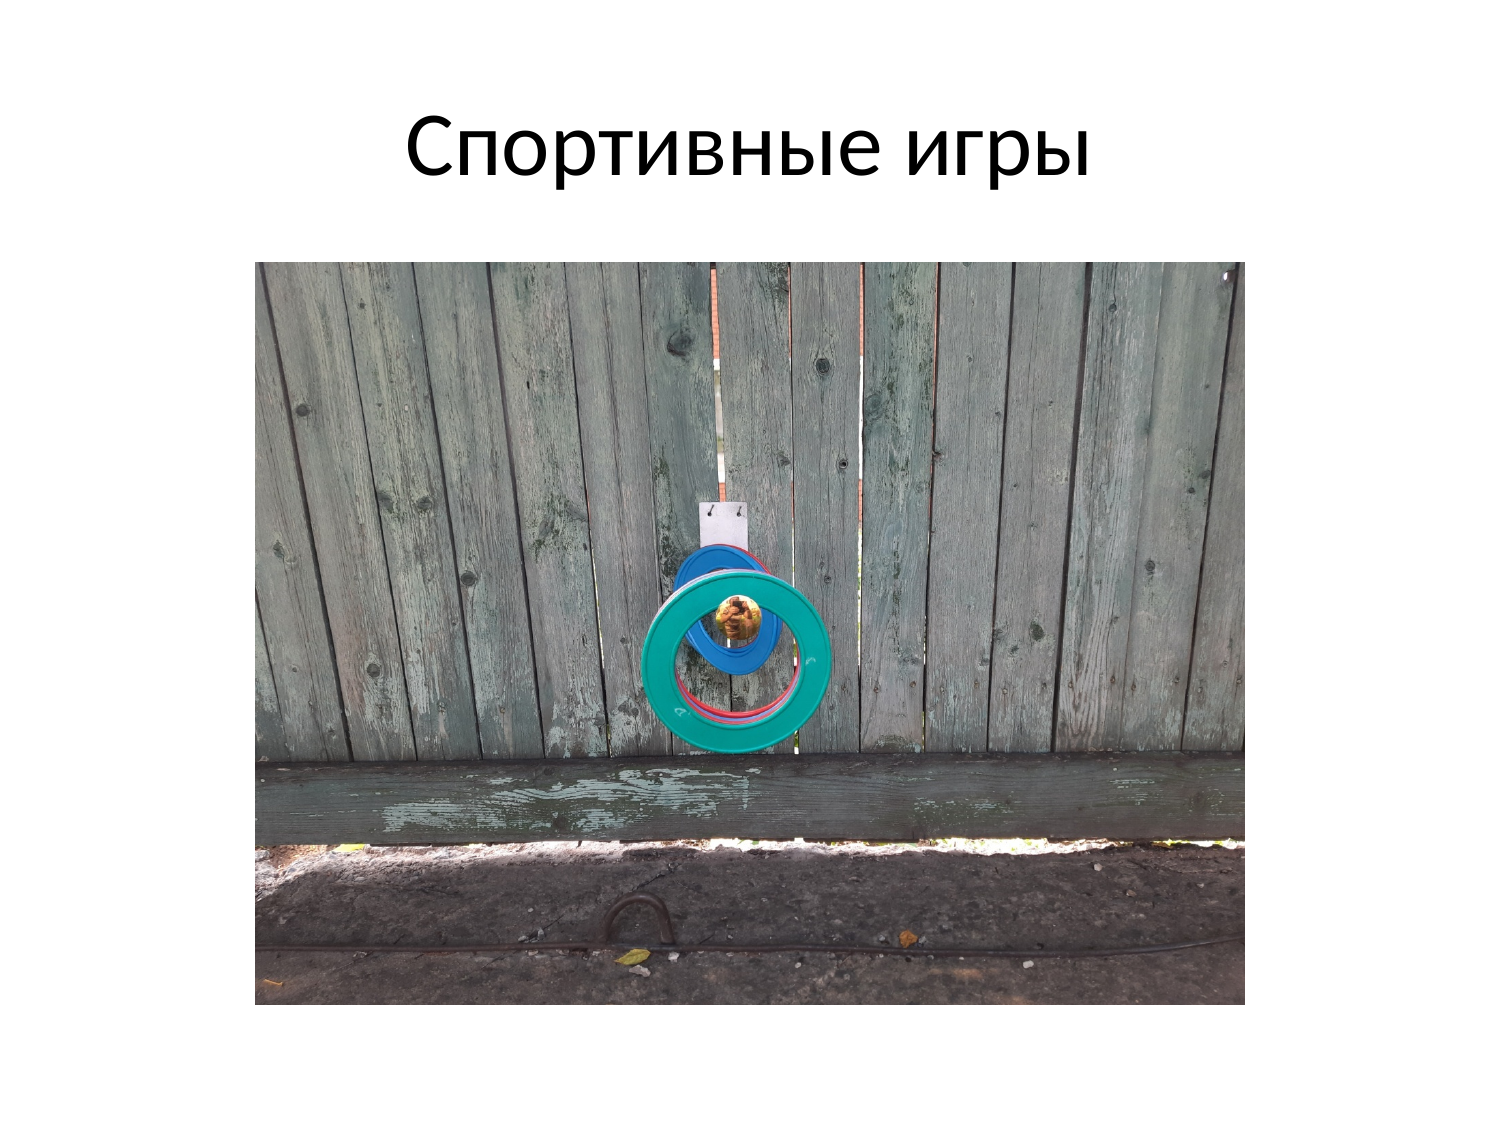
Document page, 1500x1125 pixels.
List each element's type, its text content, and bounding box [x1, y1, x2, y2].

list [254, 262, 1246, 1006]
title Спортивные игры [75, 45, 1425, 233]
